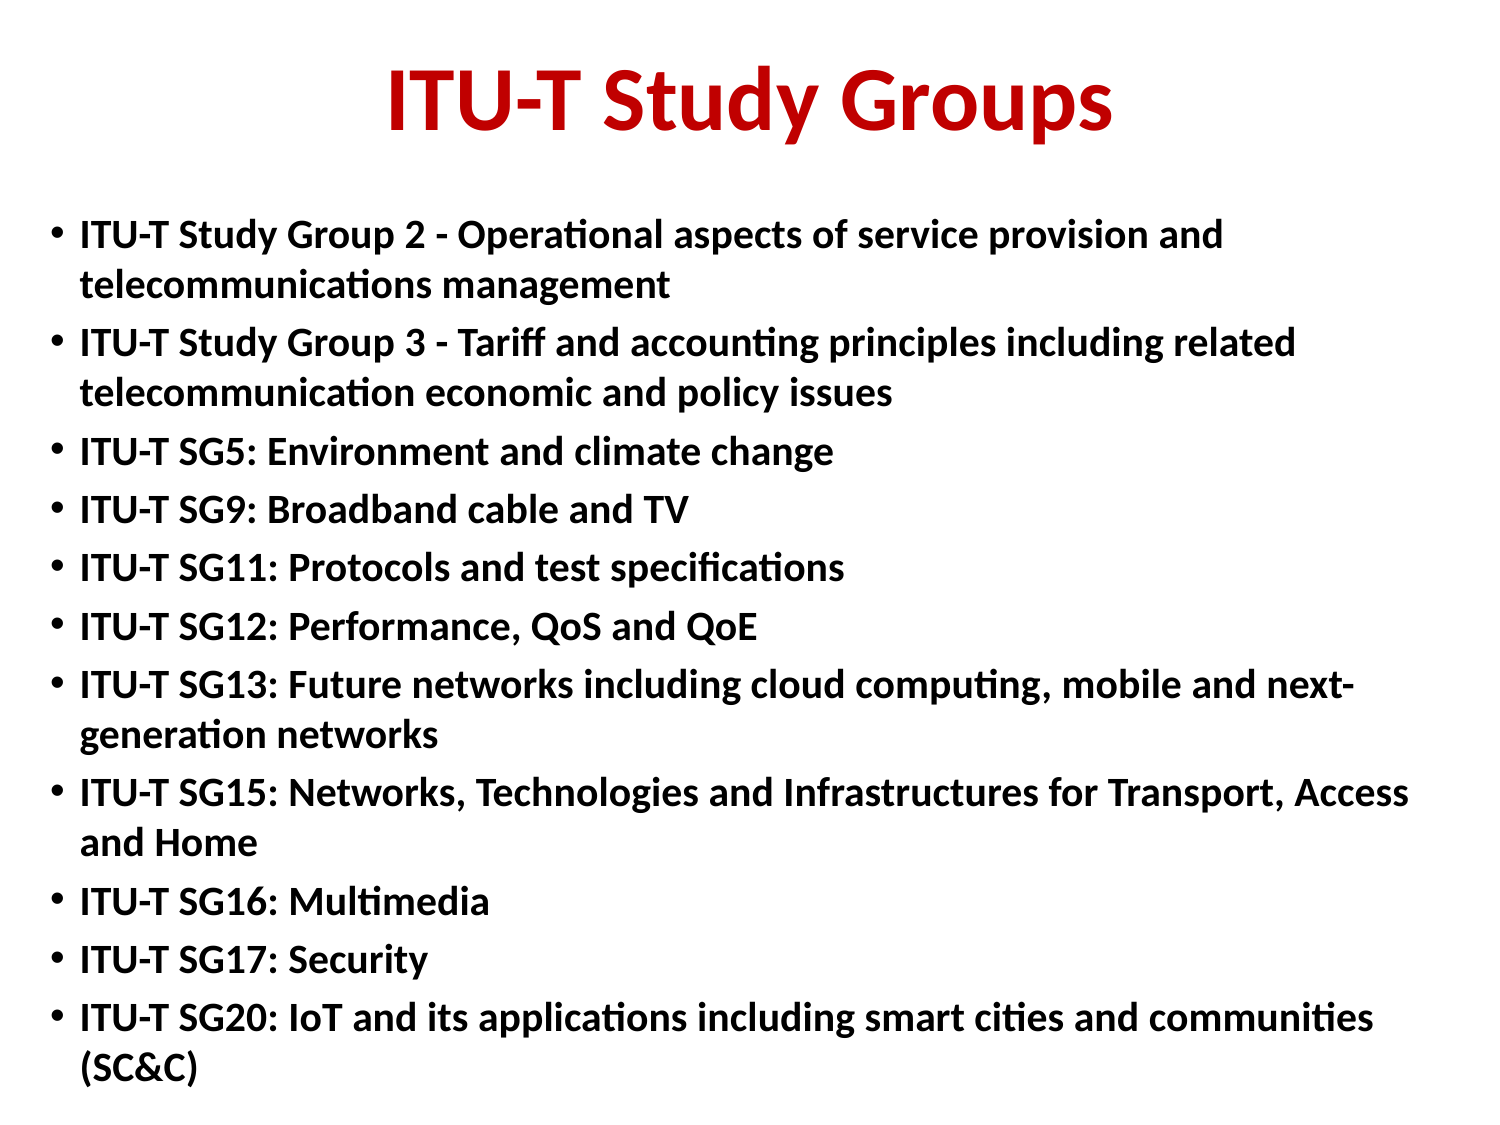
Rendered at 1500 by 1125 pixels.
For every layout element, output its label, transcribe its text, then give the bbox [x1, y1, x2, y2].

list ITU-T Study Group 2 - Operational aspects of service provision and telecommunications management ITU-T Study Group 3 - Tariff and accounting principles including related telecommunication economic and policy issues ITU-T SG5: Environment and climate change​ ITU-T SG9: Broadband cable and TV ITU-T SG11: Protocols and test specifications ITU-T SG12: Performance, QoS and QoE ITU-T SG13: Future networks including cloud computing, mobile and next-generation networks ITU-T SG15: Networks, Technologies and Infrastructures for Transport, Access and Home ITU-T SG16: Multimedia ITU-T SG17: Security ITU-T SG20: IoT and its applications including smart cities and communities (SC&C) [35, 199, 1477, 1125]
title ITU-T Study Groups [75, 0, 1425, 188]
